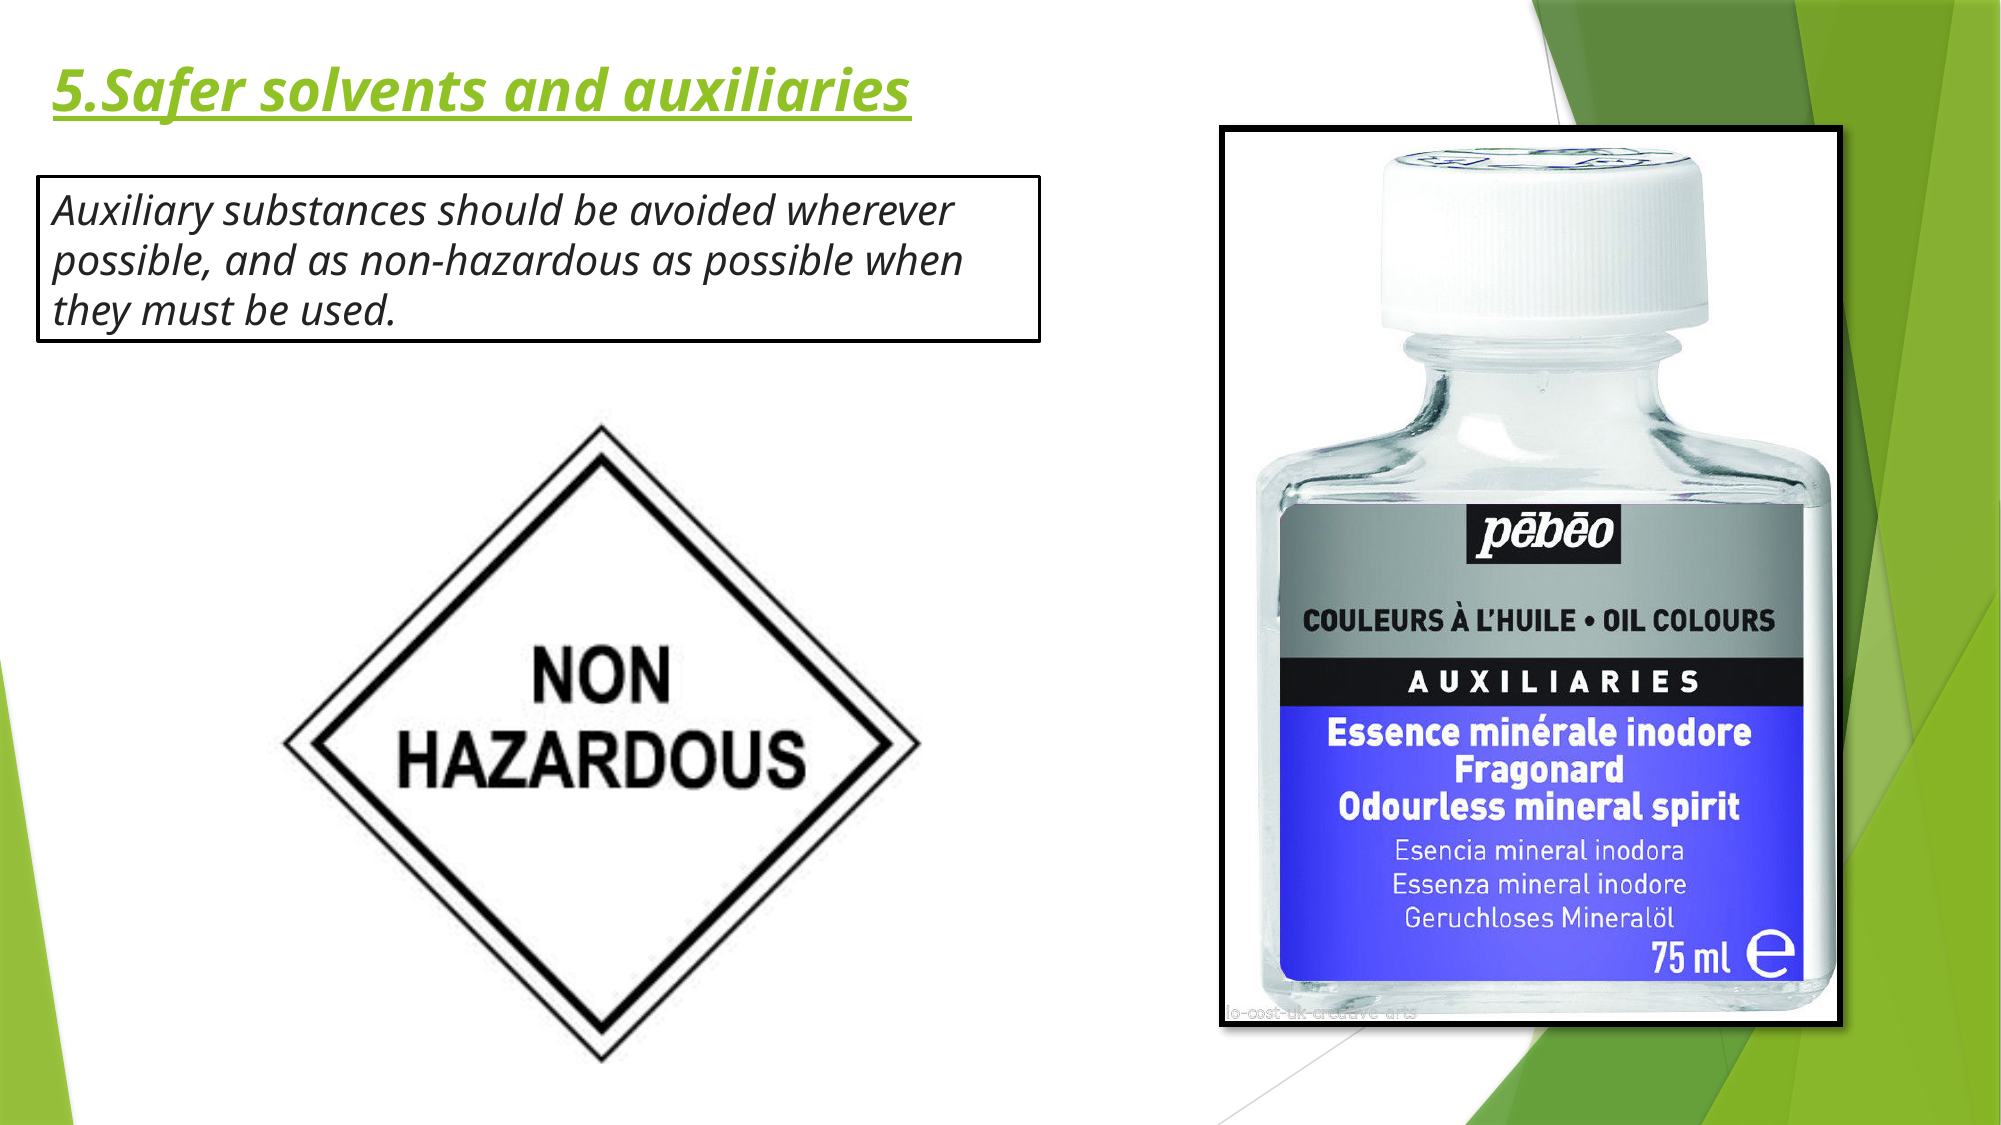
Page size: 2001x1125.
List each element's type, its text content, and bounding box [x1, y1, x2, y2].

text_box Auxiliary substances should be avoided wherever possible, and as non-hazardous as possible when they must be used. [36, 175, 1041, 343]
text_box 5.Safer solvents and auxiliaries [38, 45, 1040, 131]
picture [266, 407, 938, 1080]
picture [1224, 131, 1838, 1022]
